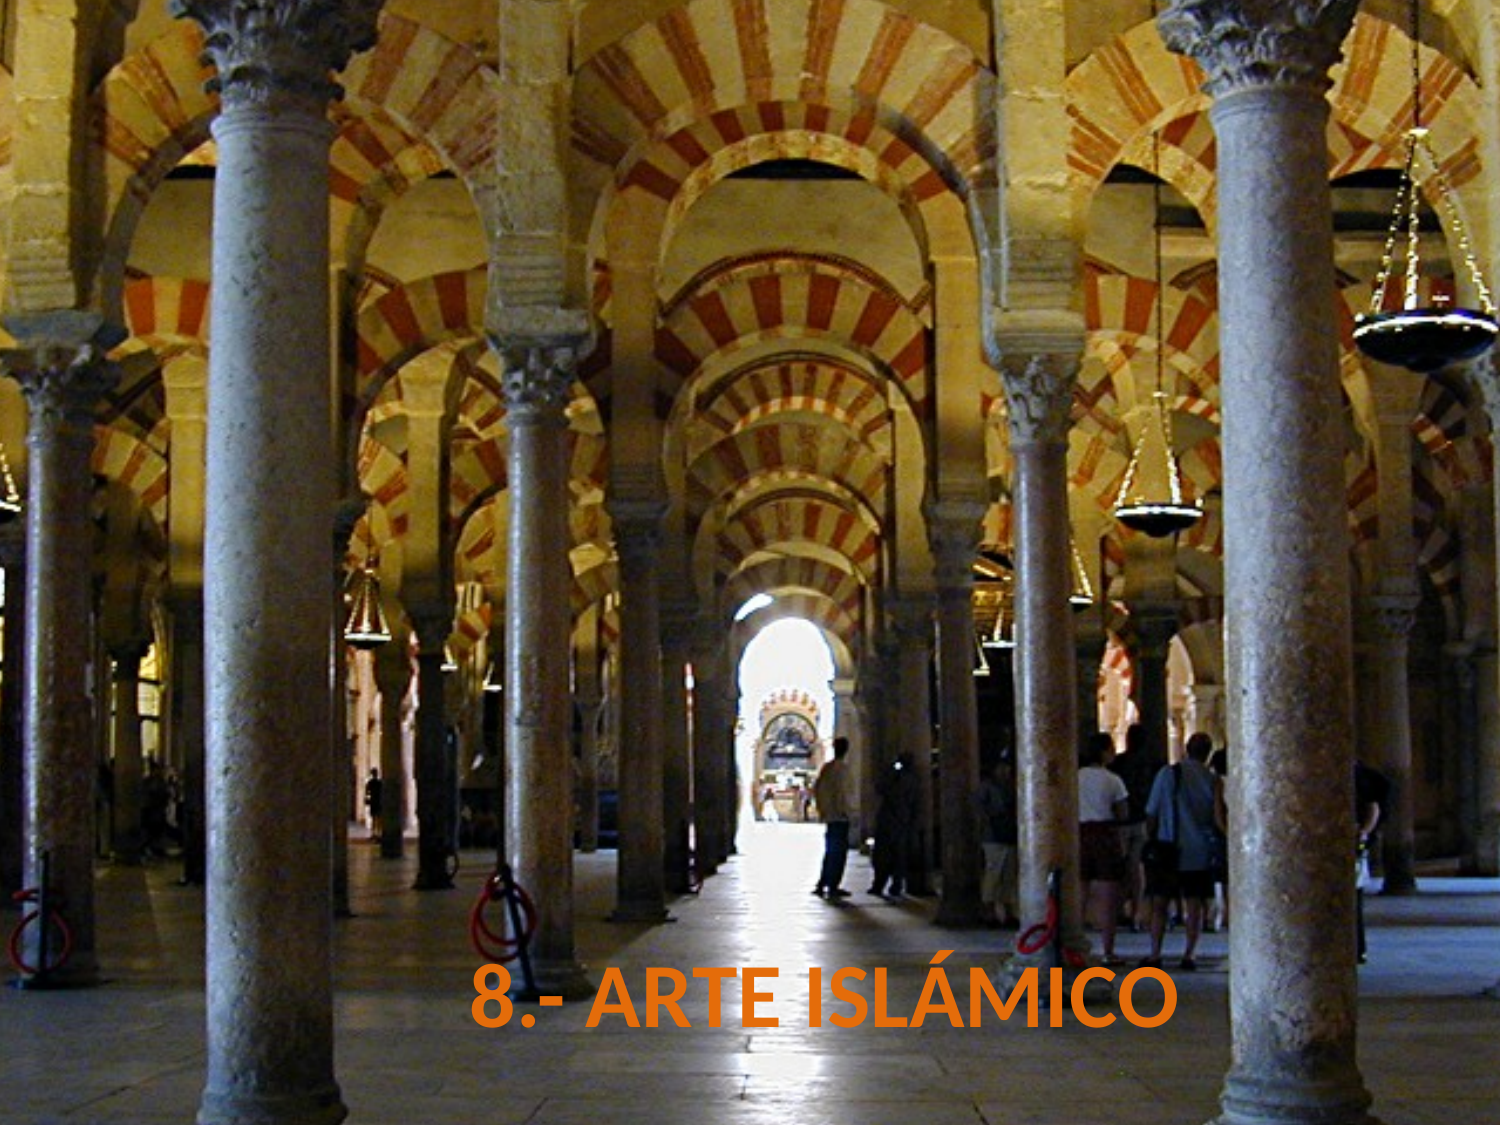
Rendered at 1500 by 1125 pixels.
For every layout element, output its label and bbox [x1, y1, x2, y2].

list [0, 0, 1500, 1125]
